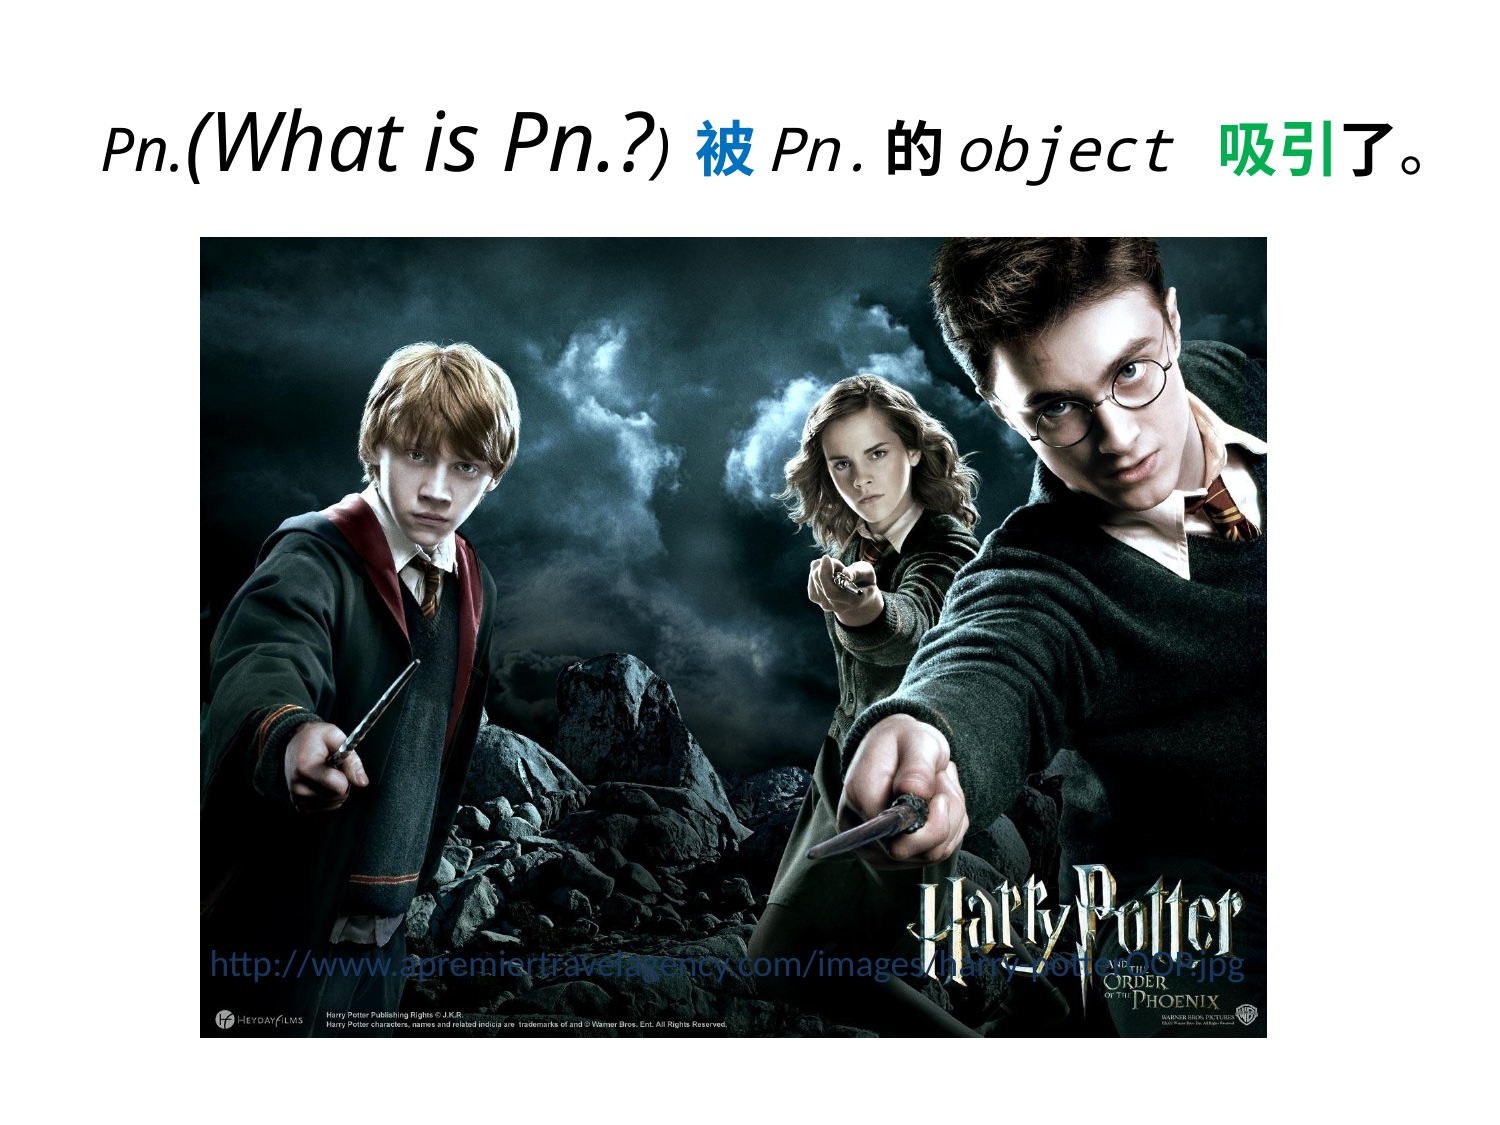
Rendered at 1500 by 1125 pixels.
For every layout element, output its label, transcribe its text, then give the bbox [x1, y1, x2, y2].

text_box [194, 237, 1267, 1038]
title Pn.(What is Pn.?) 被Pn.的object 吸引了。 [75, 45, 1425, 233]
